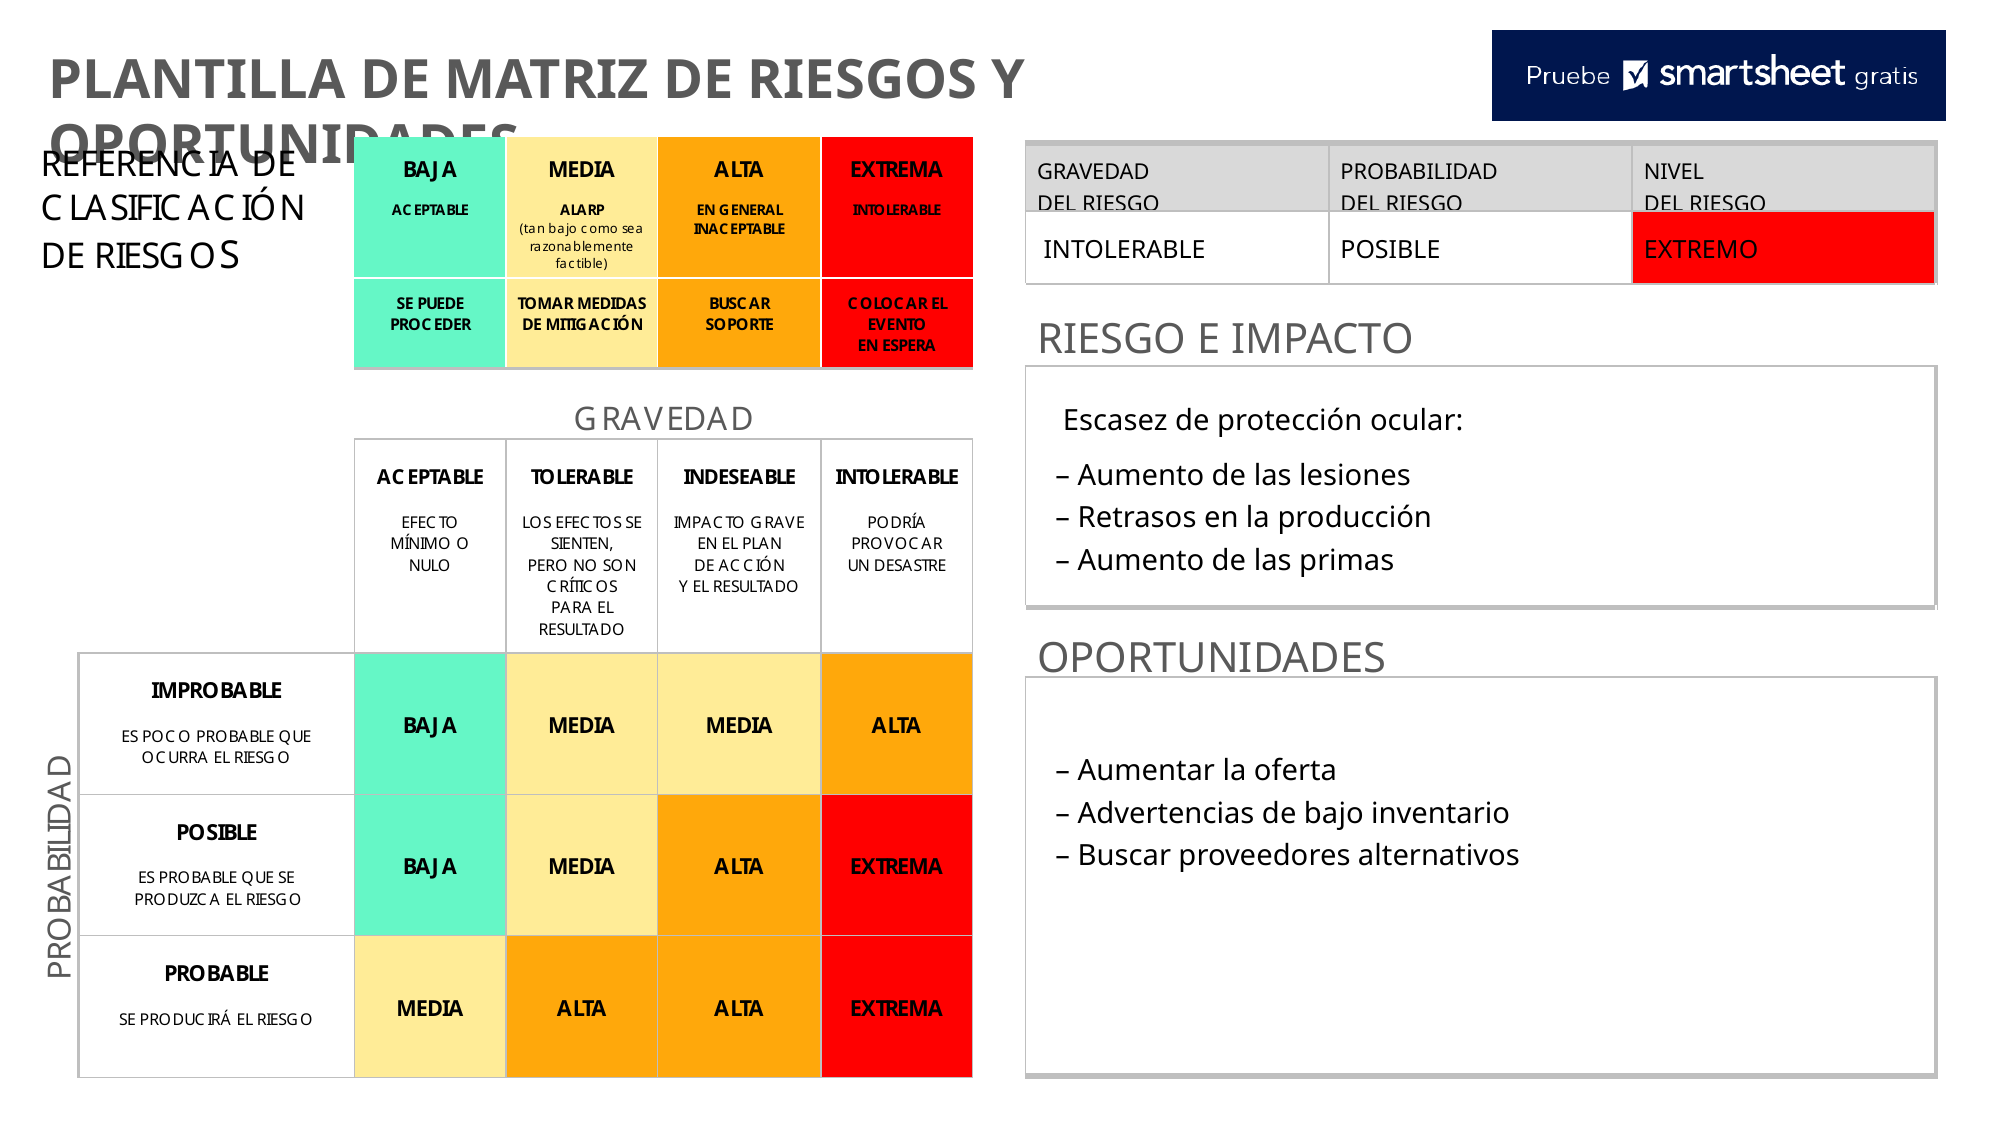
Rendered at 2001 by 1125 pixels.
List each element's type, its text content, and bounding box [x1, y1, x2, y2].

text_box PLANTILLA DE MATRIZ DE RIESGOS Y OPORTUNIDADES [34, 36, 1493, 182]
table_cell – Aumentar la oferta – Advertencias de bajo inventario – Buscar proveedores alternativos [1026, 678, 1934, 1073]
table_cell EXTREMO [1633, 212, 1934, 283]
picture [1492, 30, 1947, 121]
table_cell Escasez de protección ocular: – Aumento de las lesiones – Retrasos en la producción – Aumento de las primas [1026, 367, 1934, 605]
table_header GRAVEDAD DEL RIESGO [1026, 146, 1328, 210]
table_header PROBABILIDAD DEL RIESGO [1330, 146, 1631, 210]
table_cell RIESGO E IMPACTO [1026, 285, 1935, 365]
table_cell OPORTUNIDADES [1026, 610, 1935, 676]
table_header NIVEL DEL RIESGO [1633, 146, 1934, 210]
table_cell INTOLERABLE [1026, 212, 1328, 283]
picture [33, 135, 974, 1079]
table_cell POSIBLE [1330, 212, 1631, 283]
